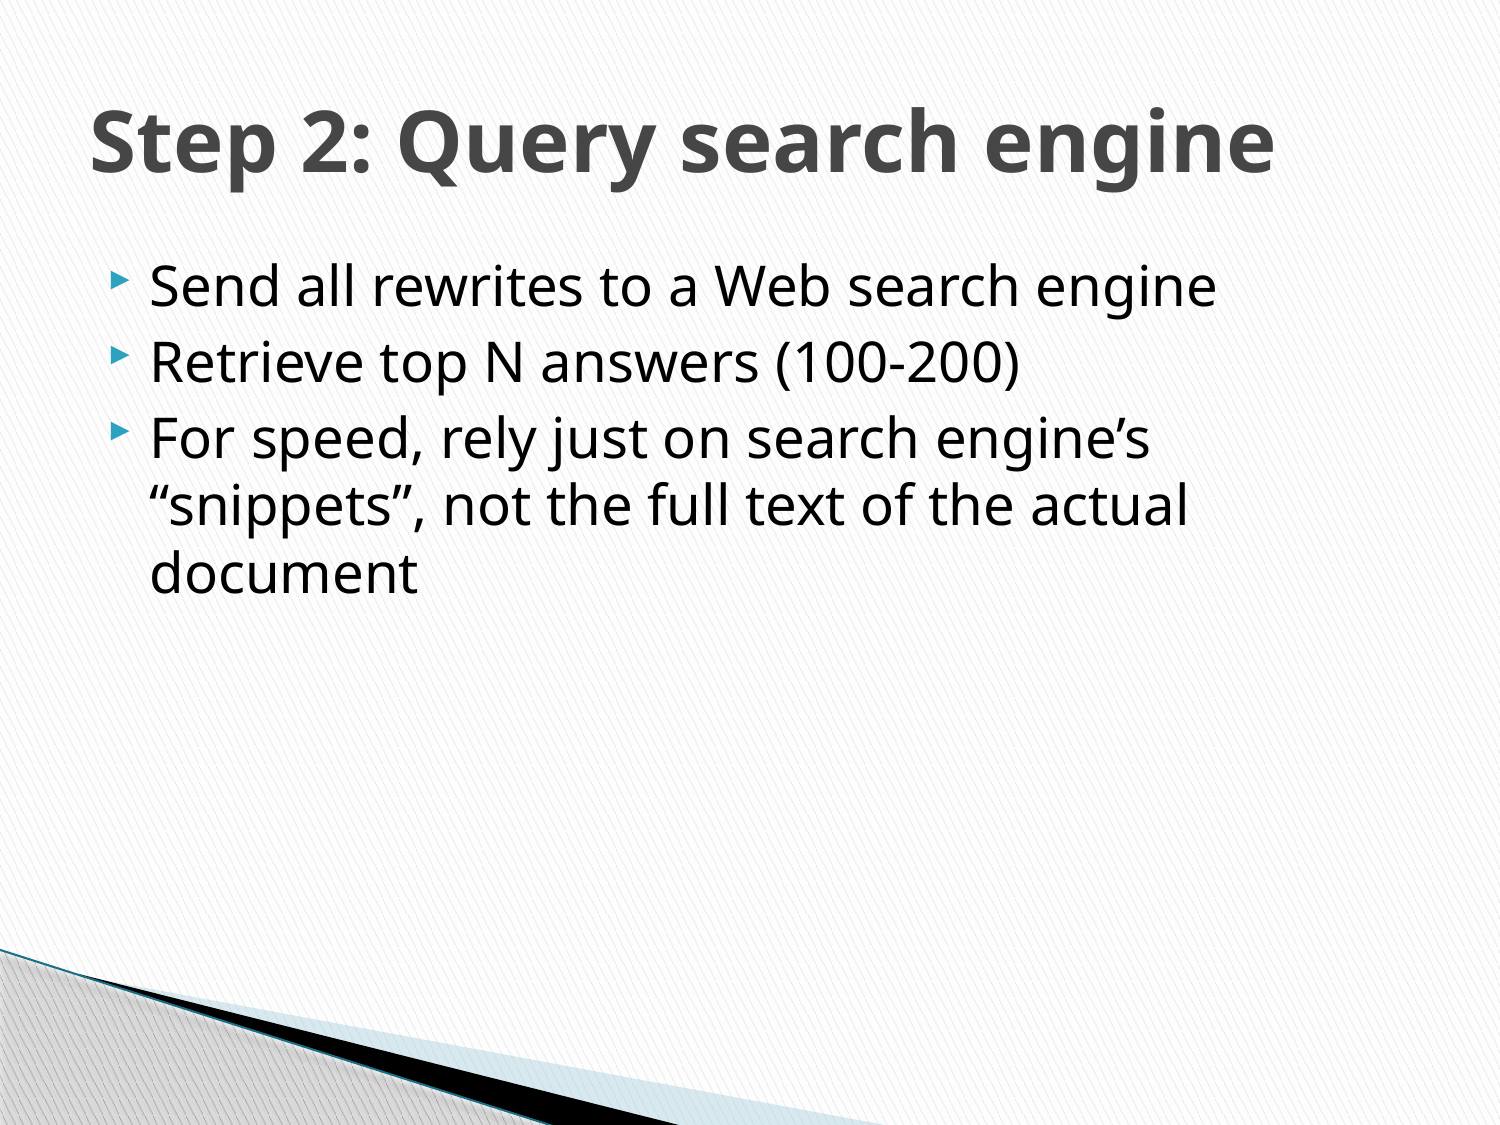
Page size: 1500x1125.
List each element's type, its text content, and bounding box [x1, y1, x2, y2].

list Send all rewrites to a Web search engine Retrieve top N answers (100-200) For speed, rely just on search engine’s “snippets”, not the full text of the actual document [75, 243, 1425, 986]
title Step 2: Query search engine [75, 45, 1425, 233]
